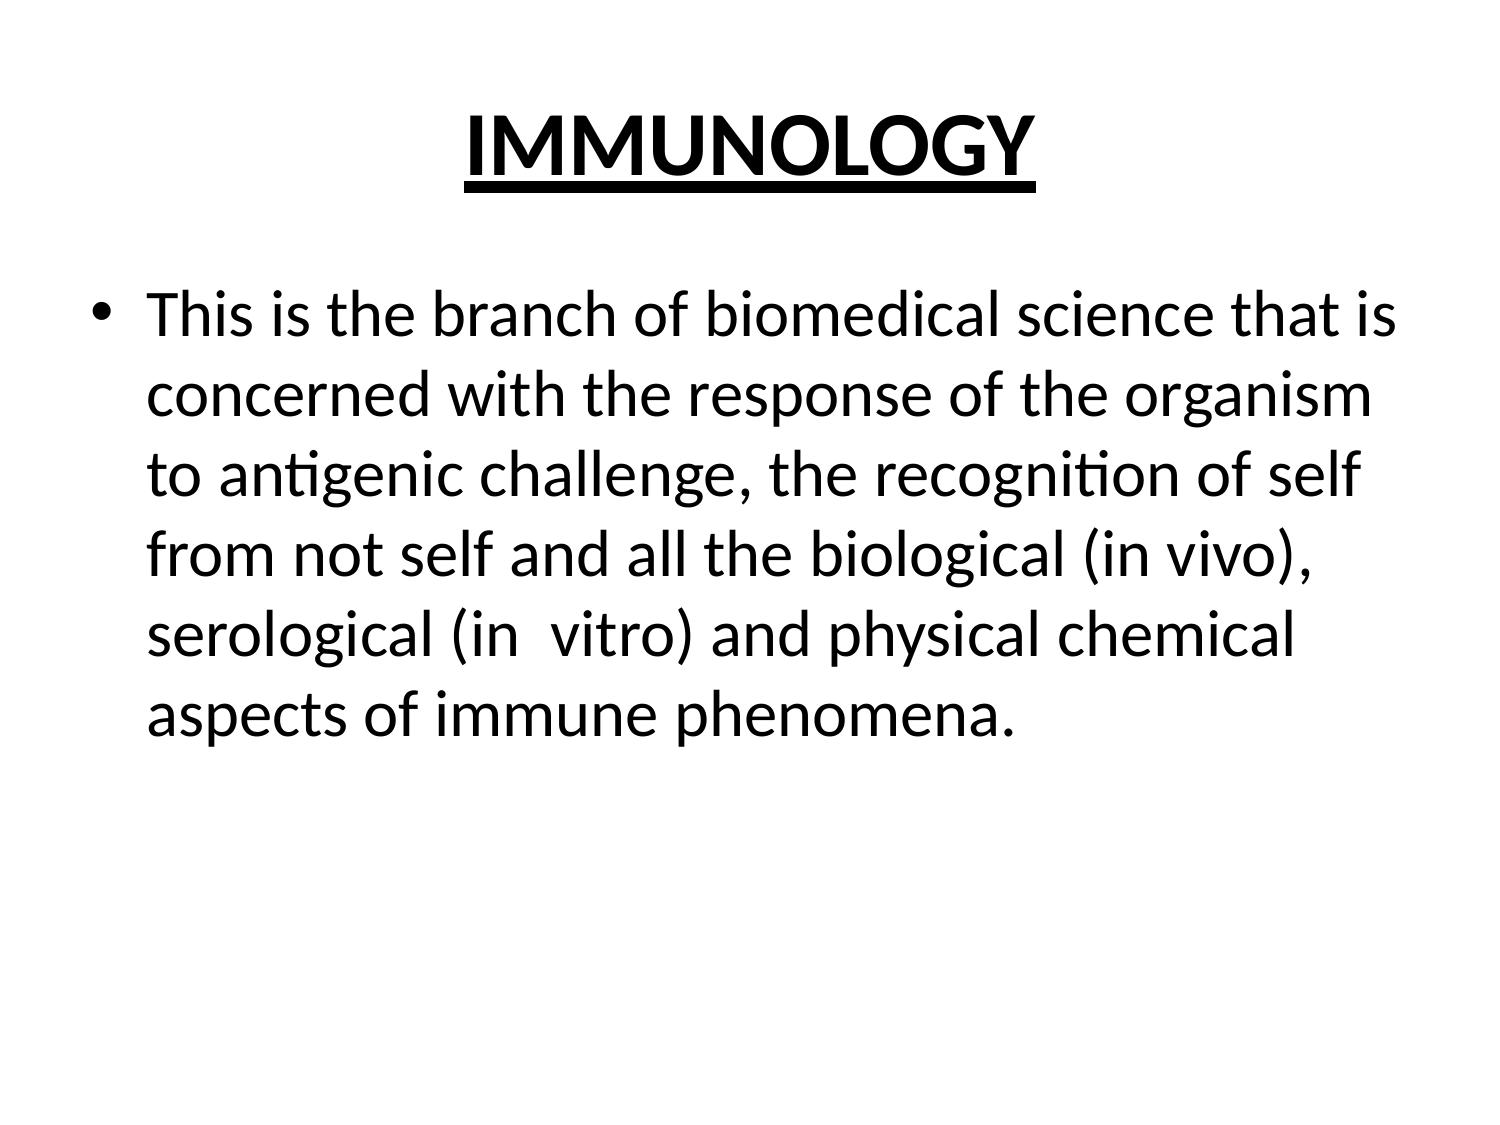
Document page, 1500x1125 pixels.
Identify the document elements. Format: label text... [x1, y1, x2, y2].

title IMMUNOLOGY [75, 45, 1425, 233]
list This is the branch of biomedical science that is concerned with the response of the organism to antigenic challenge, the recognition of self from not self and all the biological (in vivo), serological (in vitro) and physical chemical aspects of immune phenomena. [75, 262, 1425, 1005]
